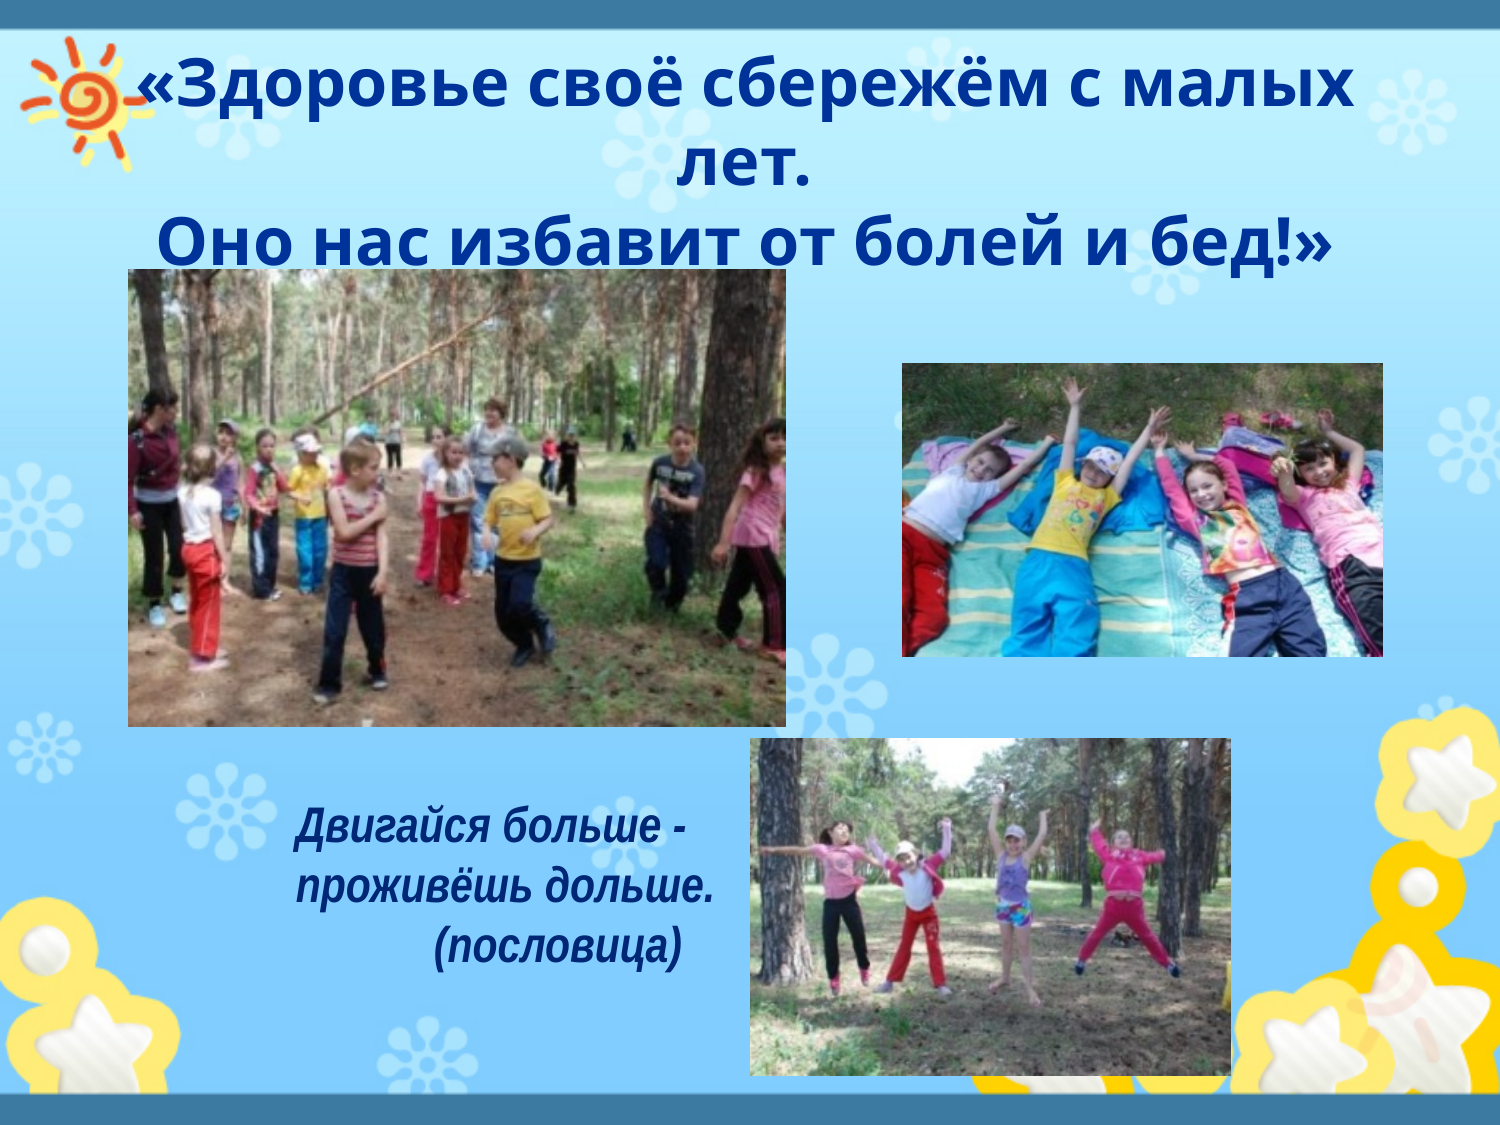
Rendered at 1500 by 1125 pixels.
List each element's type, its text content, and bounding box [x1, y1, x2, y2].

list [901, 362, 1384, 657]
title «Здоровье своё сбережём с малых лет. Оно нас избавит от болей и бед!» [70, 105, 1421, 293]
text_box Двигайся больше - проживёшь дольше. (пословица) [281, 785, 750, 1100]
picture [0, 0, 1500, 1125]
